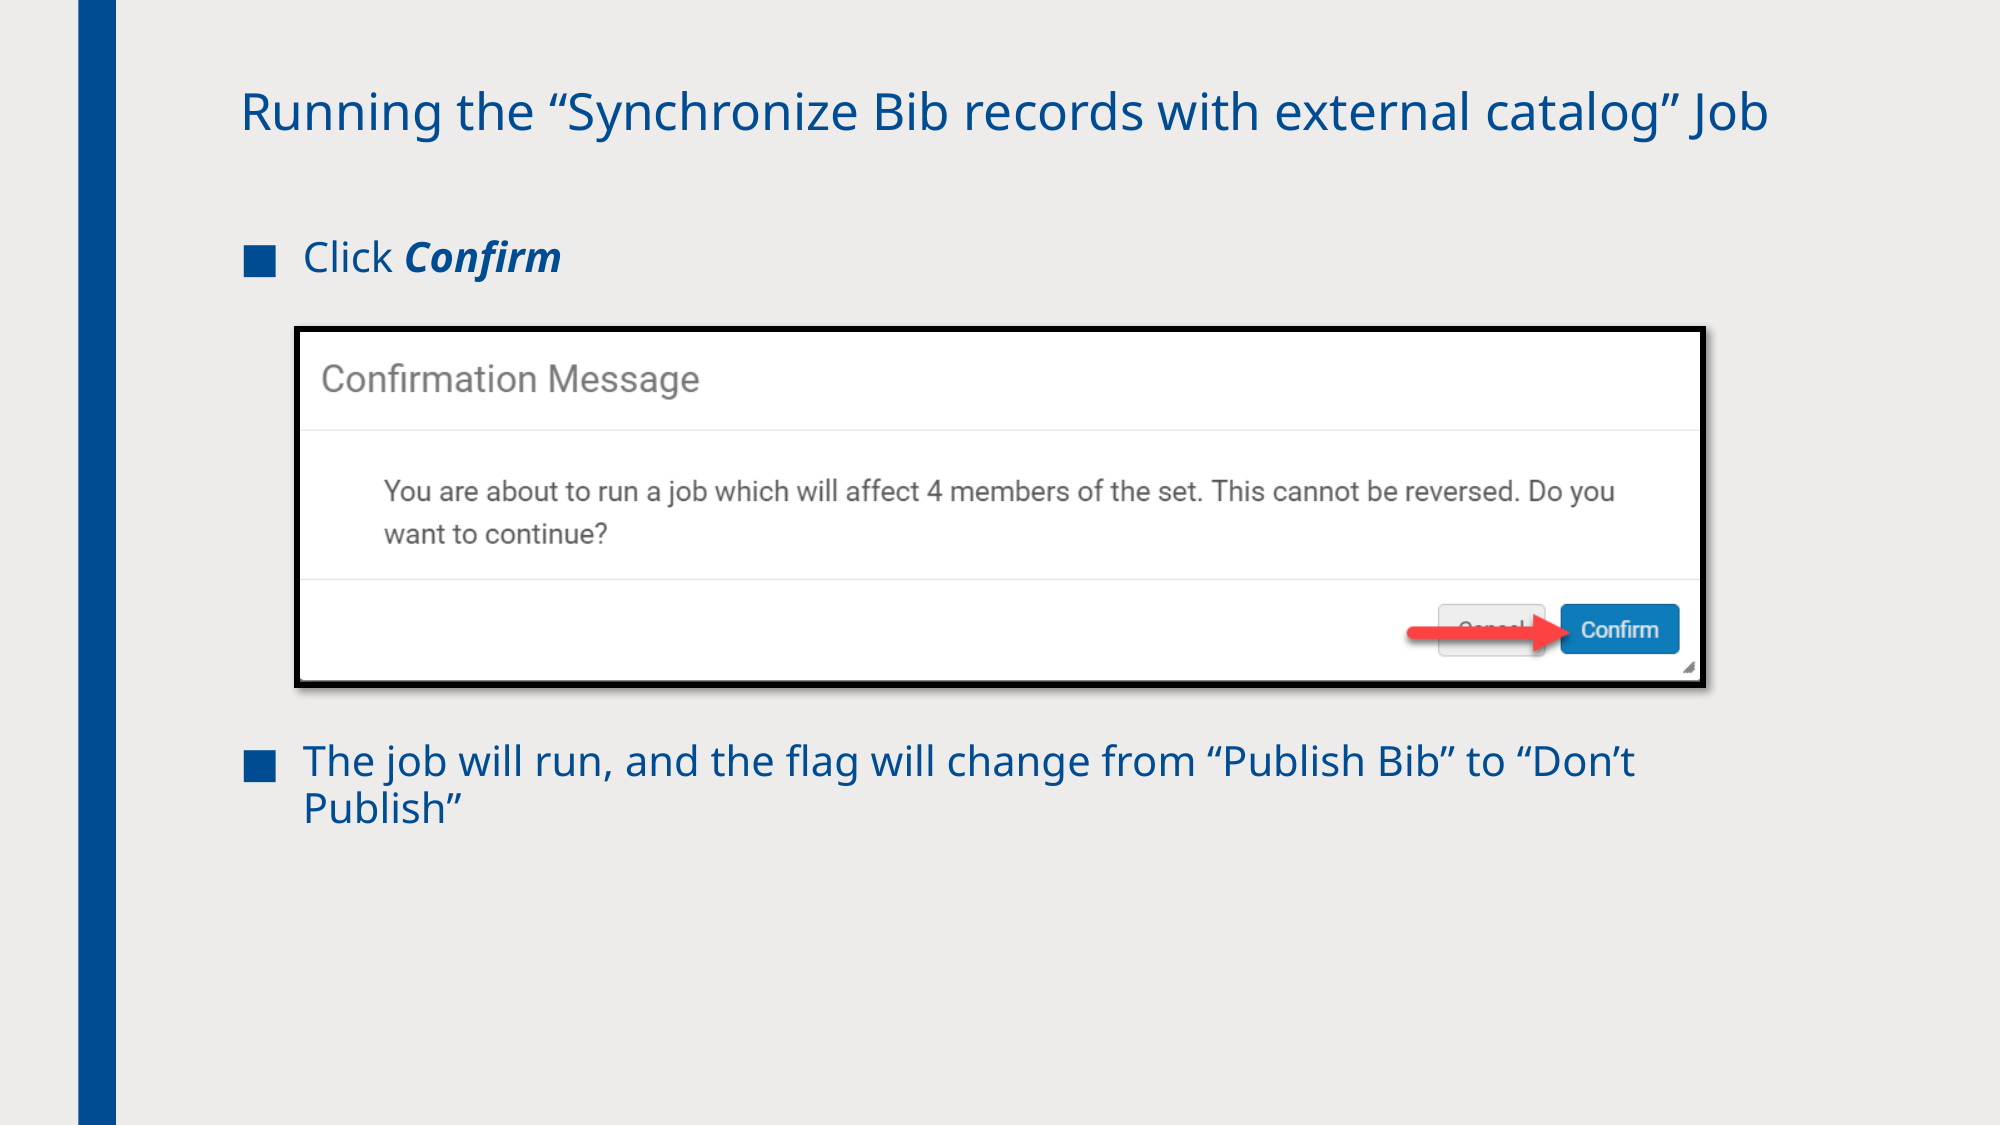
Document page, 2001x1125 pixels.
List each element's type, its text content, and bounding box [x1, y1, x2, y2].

list Click Confirm The job will run, and the flag will change from “Publish Bib” to “Don’t Publish” [225, 227, 1800, 1078]
picture [299, 332, 1701, 683]
title Running the “Synchronize Bib records with external catalog” Job [225, 79, 1869, 192]
